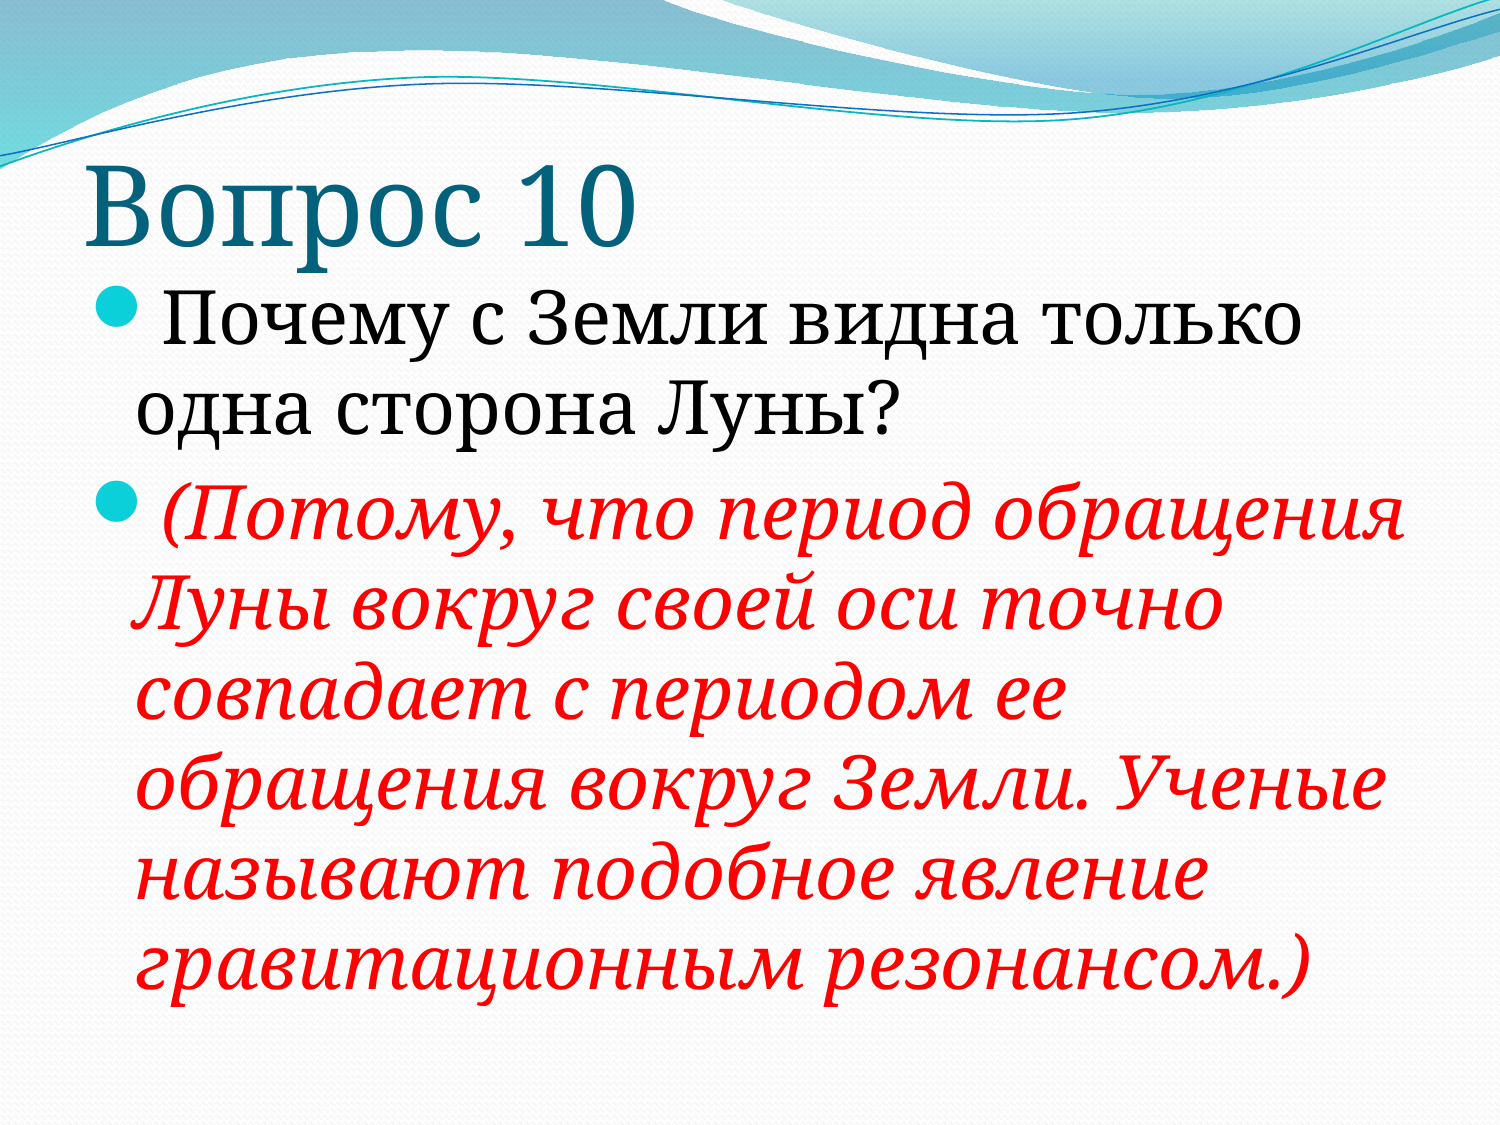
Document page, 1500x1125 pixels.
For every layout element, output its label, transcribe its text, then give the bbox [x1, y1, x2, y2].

list Почему с Земли видна только одна сторона Луны? (Потому, что период обращения Луны вокруг своей оси точно совпадает с периодом ее обращения вокруг Земли. Ученые называют подобное явление гравитационным резонансом.) [75, 262, 1425, 1125]
title Вопрос 10 [82, 82, 1432, 270]
